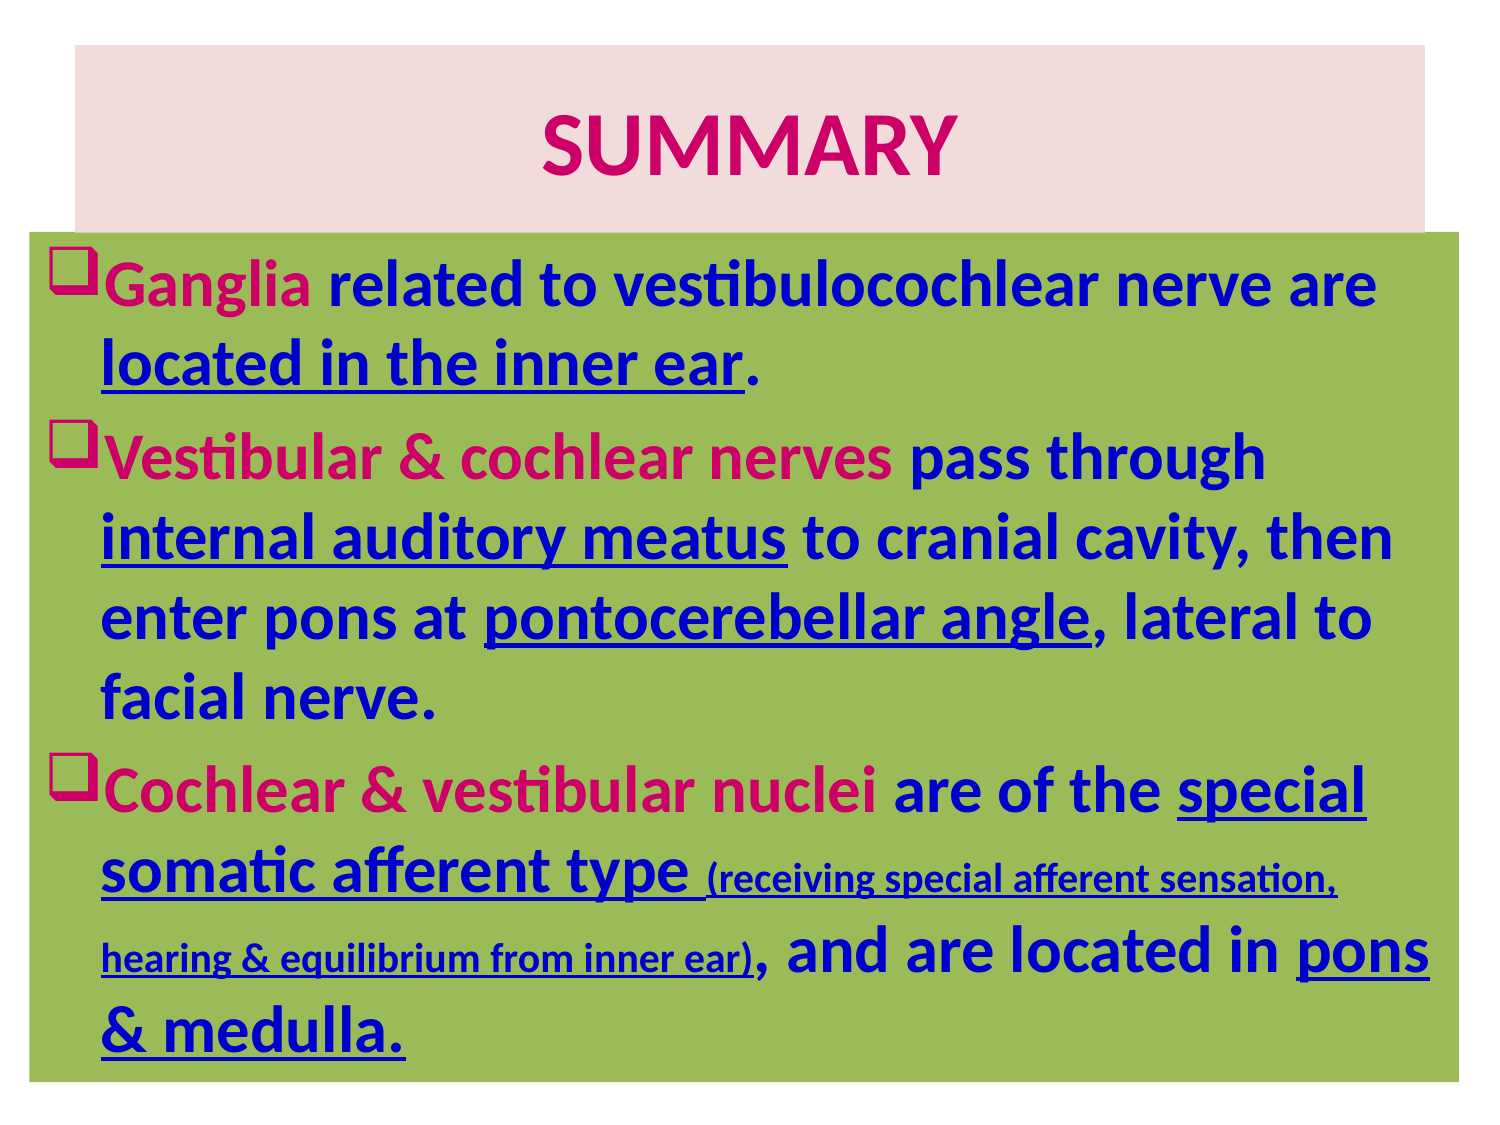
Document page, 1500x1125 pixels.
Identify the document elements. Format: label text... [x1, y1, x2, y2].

list Ganglia related to vestibulocochlear nerve are located in the inner ear. Vestibular & cochlear nerves pass through internal auditory meatus to cranial cavity, then enter pons at pontocerebellar angle, lateral to facial nerve. Cochlear & vestibular nuclei are of the special somatic afferent type (receiving special afferent sensation, hearing & equilibrium from inner ear), and are located in pons & medulla. [29, 231, 1459, 1083]
title SUMMARY [75, 45, 1425, 233]
